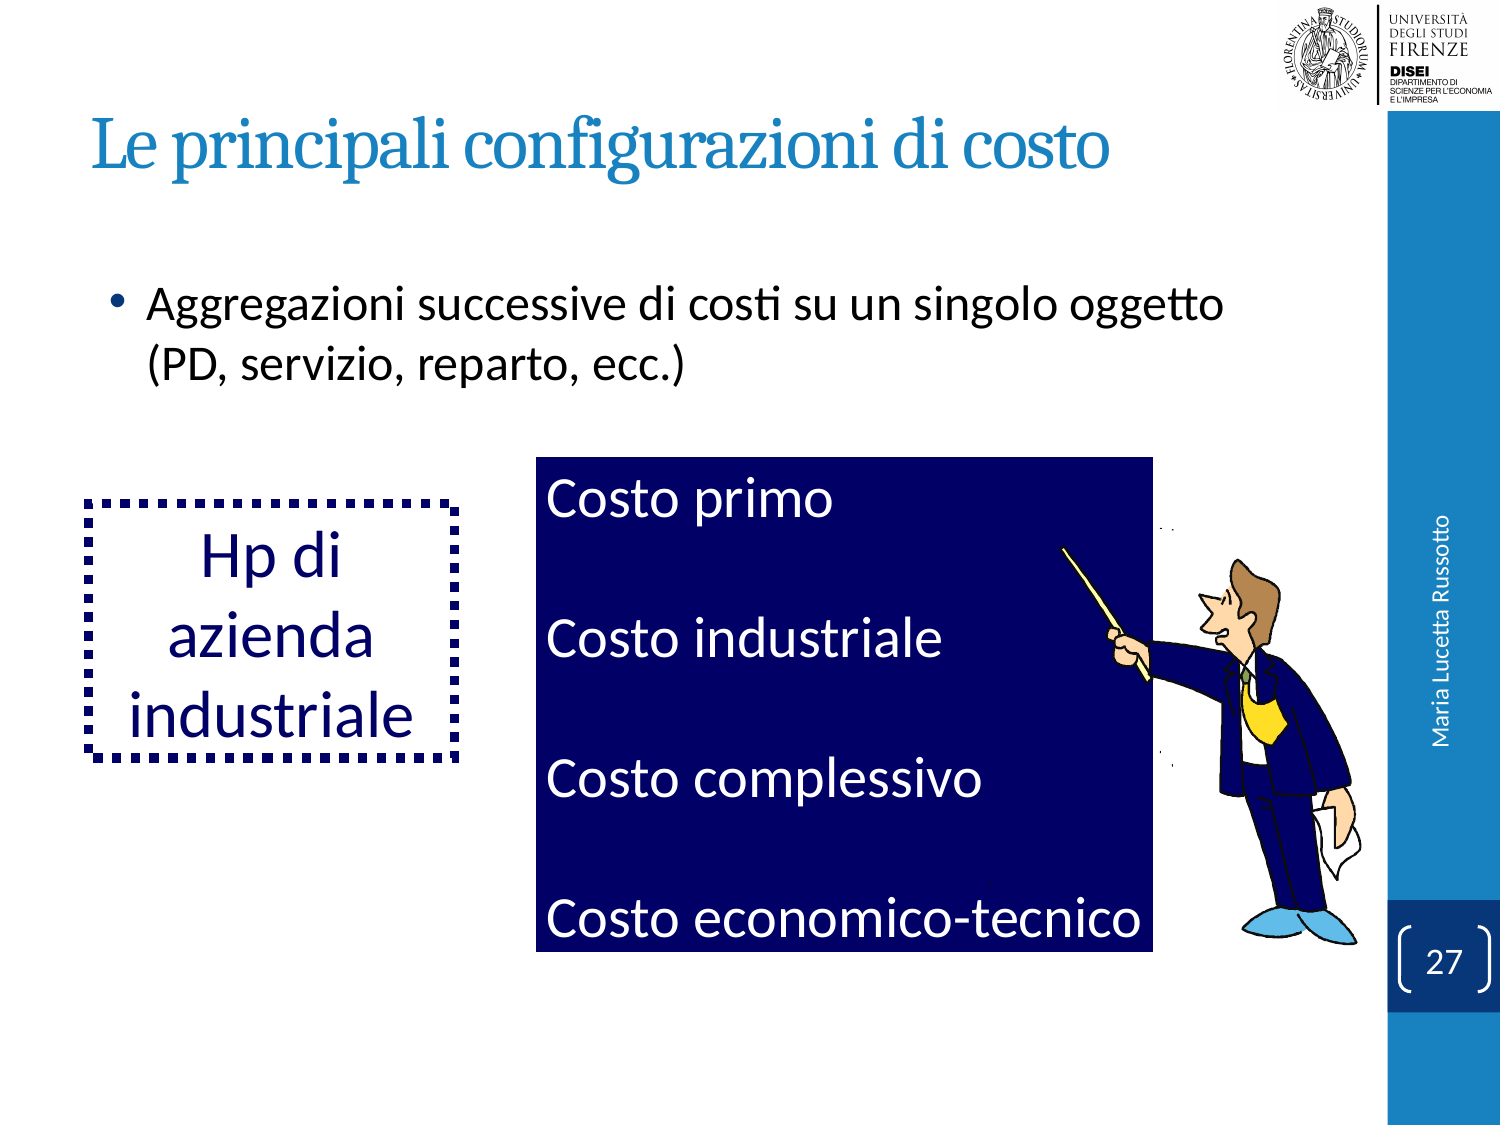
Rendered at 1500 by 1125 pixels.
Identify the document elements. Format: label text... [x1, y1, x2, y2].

footer Maria Lucetta Russotto [1408, 500, 1469, 889]
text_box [947, 514, 1362, 946]
picture [1277, 1, 1500, 111]
list Aggregazioni successive di costi su un singolo oggetto (PD, servizio, reparto, ecc.) [75, 262, 1325, 1050]
slide_number 27 [1397, 925, 1492, 994]
text_box Costo primo Costo industriale Costo complessivo Costo economico-tecnico [531, 452, 1158, 957]
title Le principali configurazioni di costo [75, 45, 1325, 233]
text_box Hp di azienda industriale [88, 503, 455, 758]
